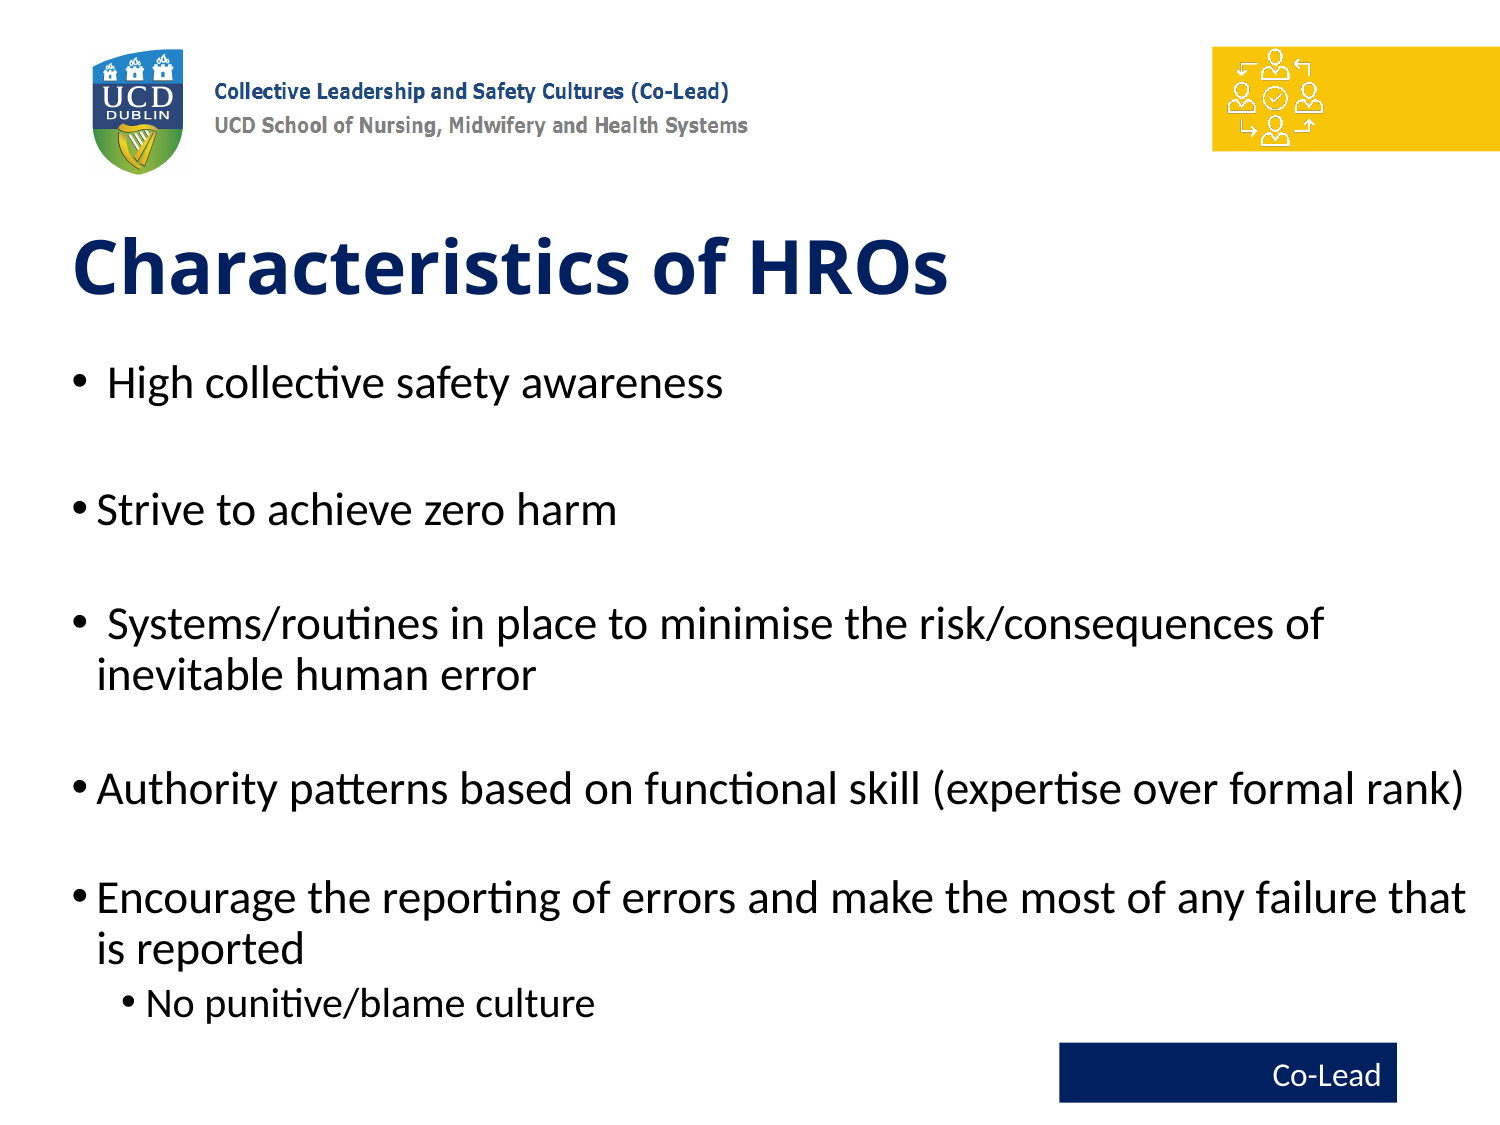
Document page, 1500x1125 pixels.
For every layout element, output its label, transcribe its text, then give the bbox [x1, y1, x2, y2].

picture [1212, 47, 1337, 149]
picture [88, 47, 188, 177]
list High collective safety awareness Strive to achieve zero harm Systems/routines in place to minimise the risk/consequences of inevitable human error Authority patterns based on functional skill (expertise over formal rank) Encourage the reporting of errors and make the most of any failure that is reported No punitive/blame culture [56, 350, 1488, 1088]
picture [207, 70, 764, 154]
text_box [1211, 46, 1500, 152]
text_box Characteristics of HROs [56, 212, 1461, 318]
